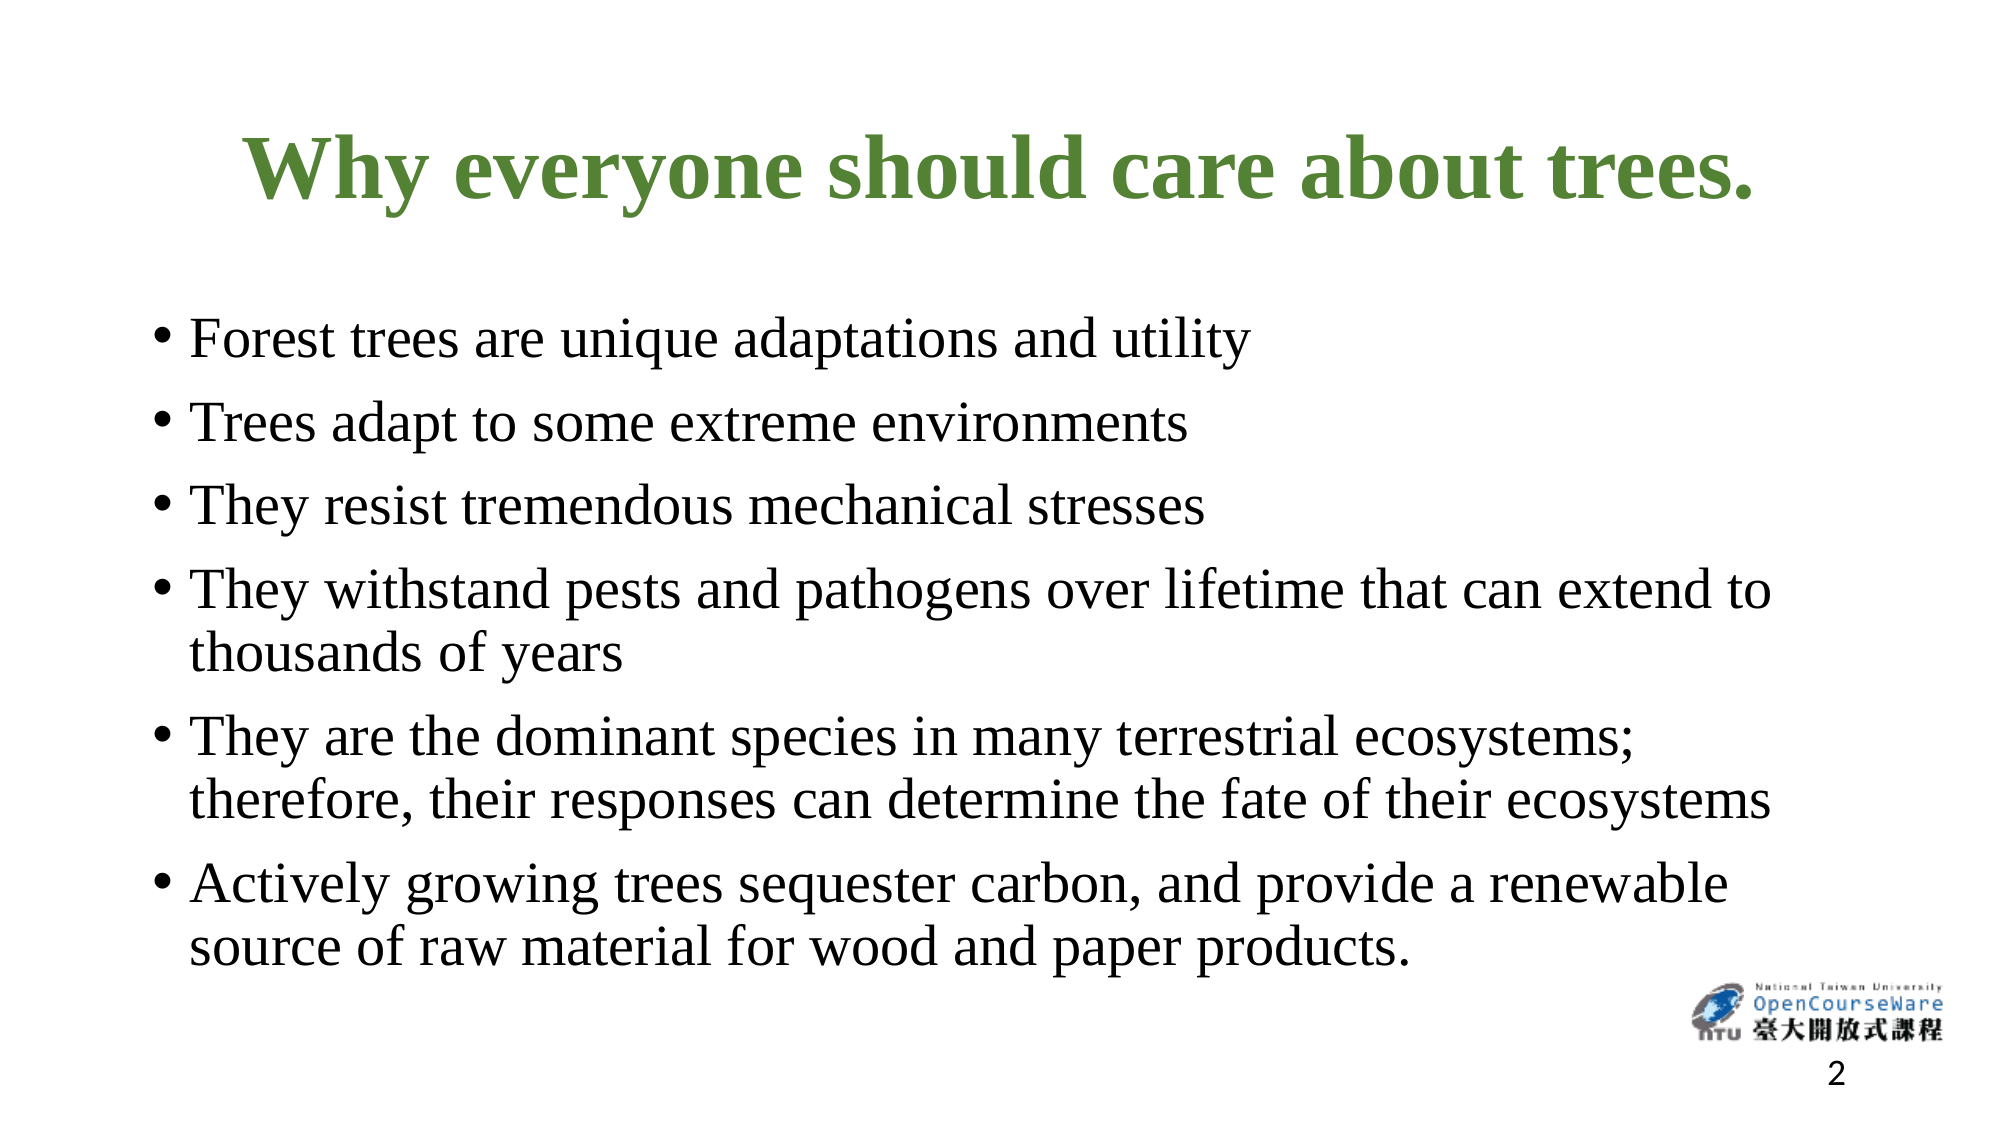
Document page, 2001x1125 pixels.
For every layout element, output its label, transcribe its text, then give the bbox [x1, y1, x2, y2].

list Forest trees are unique adaptations and utility Trees adapt to some extreme environments They resist tremendous mechanical stresses They withstand pests and pathogens over lifetime that can extend to thousands of years They are the dominant species in many terrestrial ecosystems; therefore, their responses can determine the fate of their ecosystems Actively growing trees sequester carbon, and provide a renewable source of raw material for wood and paper products. [137, 299, 1863, 1014]
picture [1672, 970, 1963, 1056]
title Why everyone should care about trees. [137, 59, 1863, 278]
